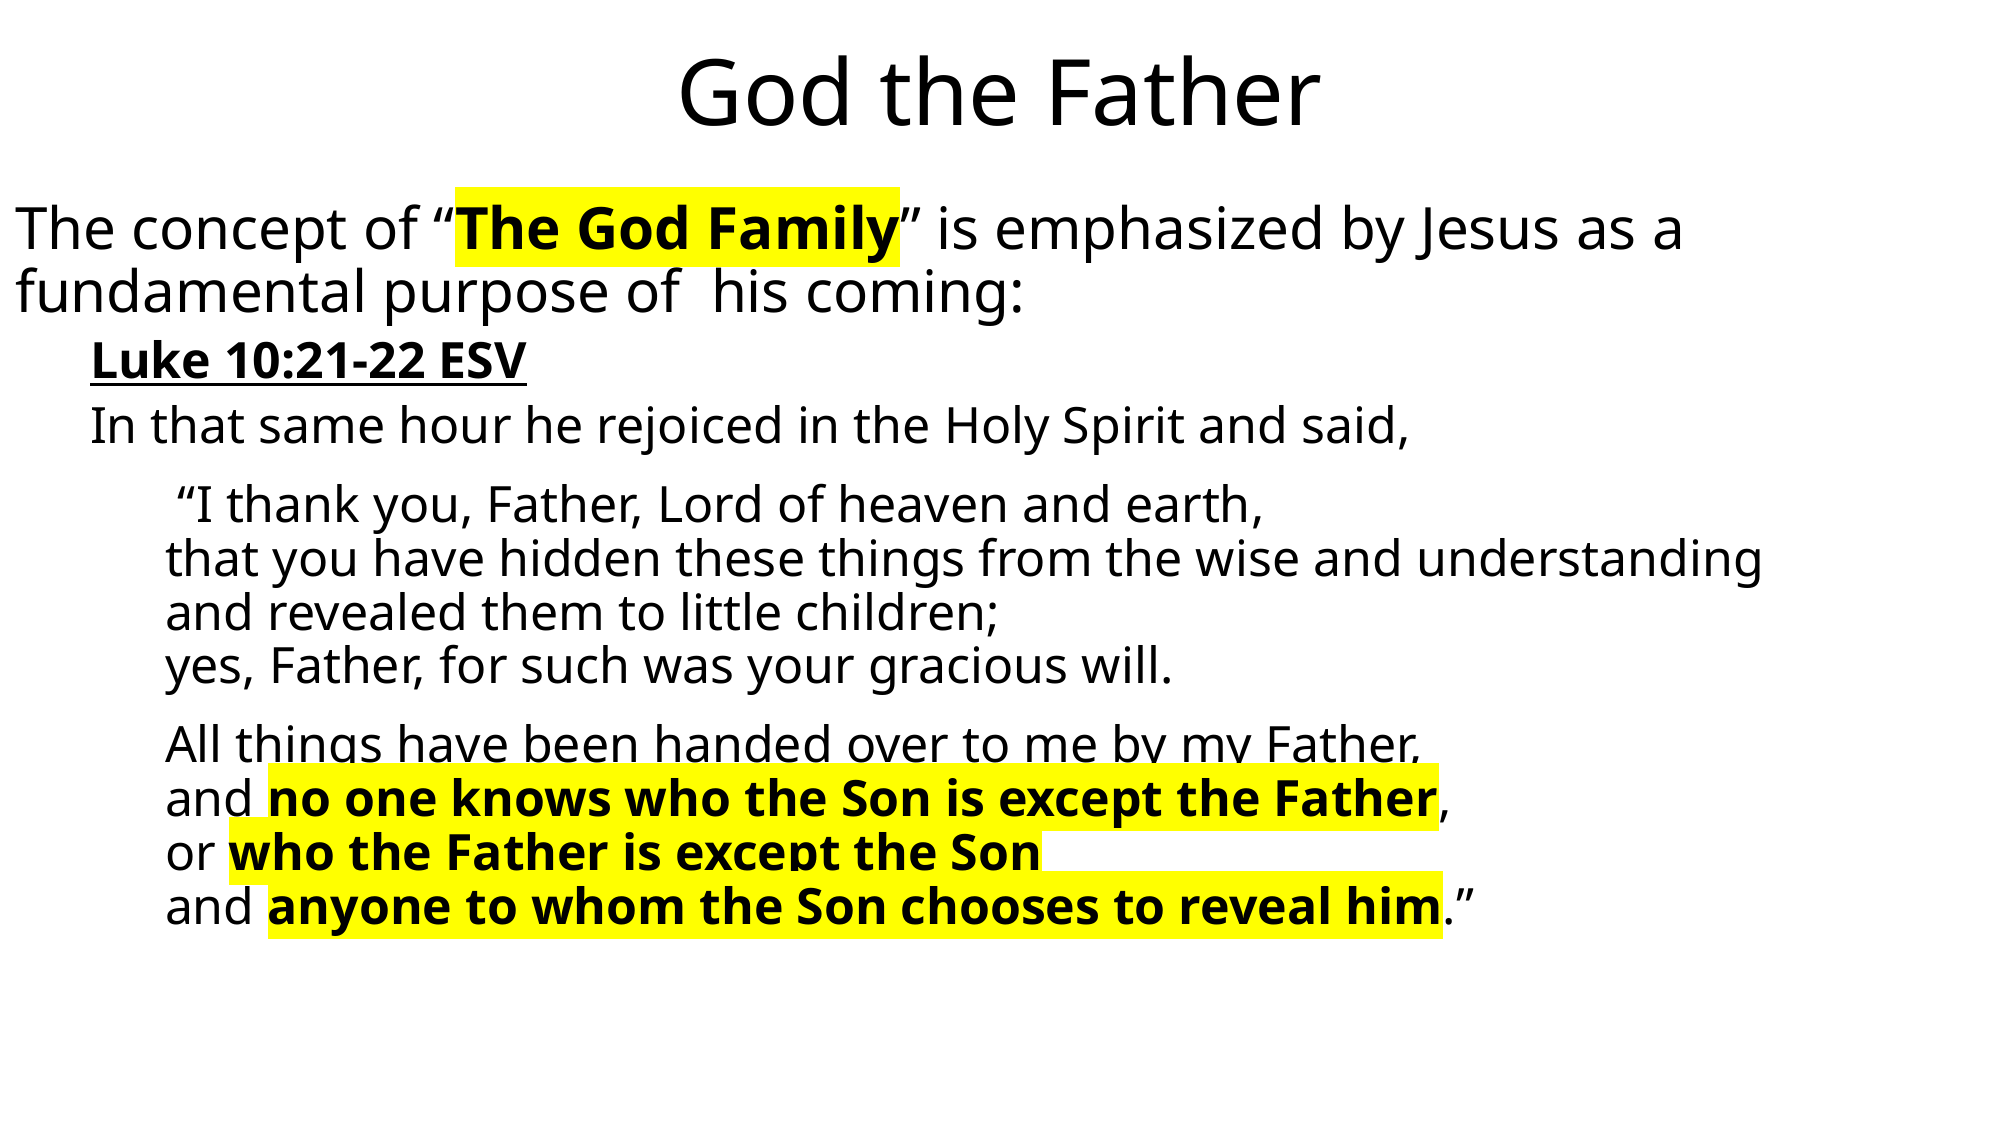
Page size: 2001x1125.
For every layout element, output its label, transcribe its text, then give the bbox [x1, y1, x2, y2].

list The concept of “The God Family” is emphasized by Jesus as a fundamental purpose of his coming: Luke 10:21-22 ESV In that same hour he rejoiced in the Holy Spirit and said, “I thank you, Father, Lord of heaven and earth, that you have hidden these things from the wise and understanding and revealed them to little children; yes, Father, for such was your gracious will. All things have been handed over to me by my Father, and no one knows who the Son is except the Father, or who the Father is except the Son and anyone to whom the Son chooses to reveal him.” [0, 191, 2000, 1125]
title God the Father [137, 0, 1863, 191]
